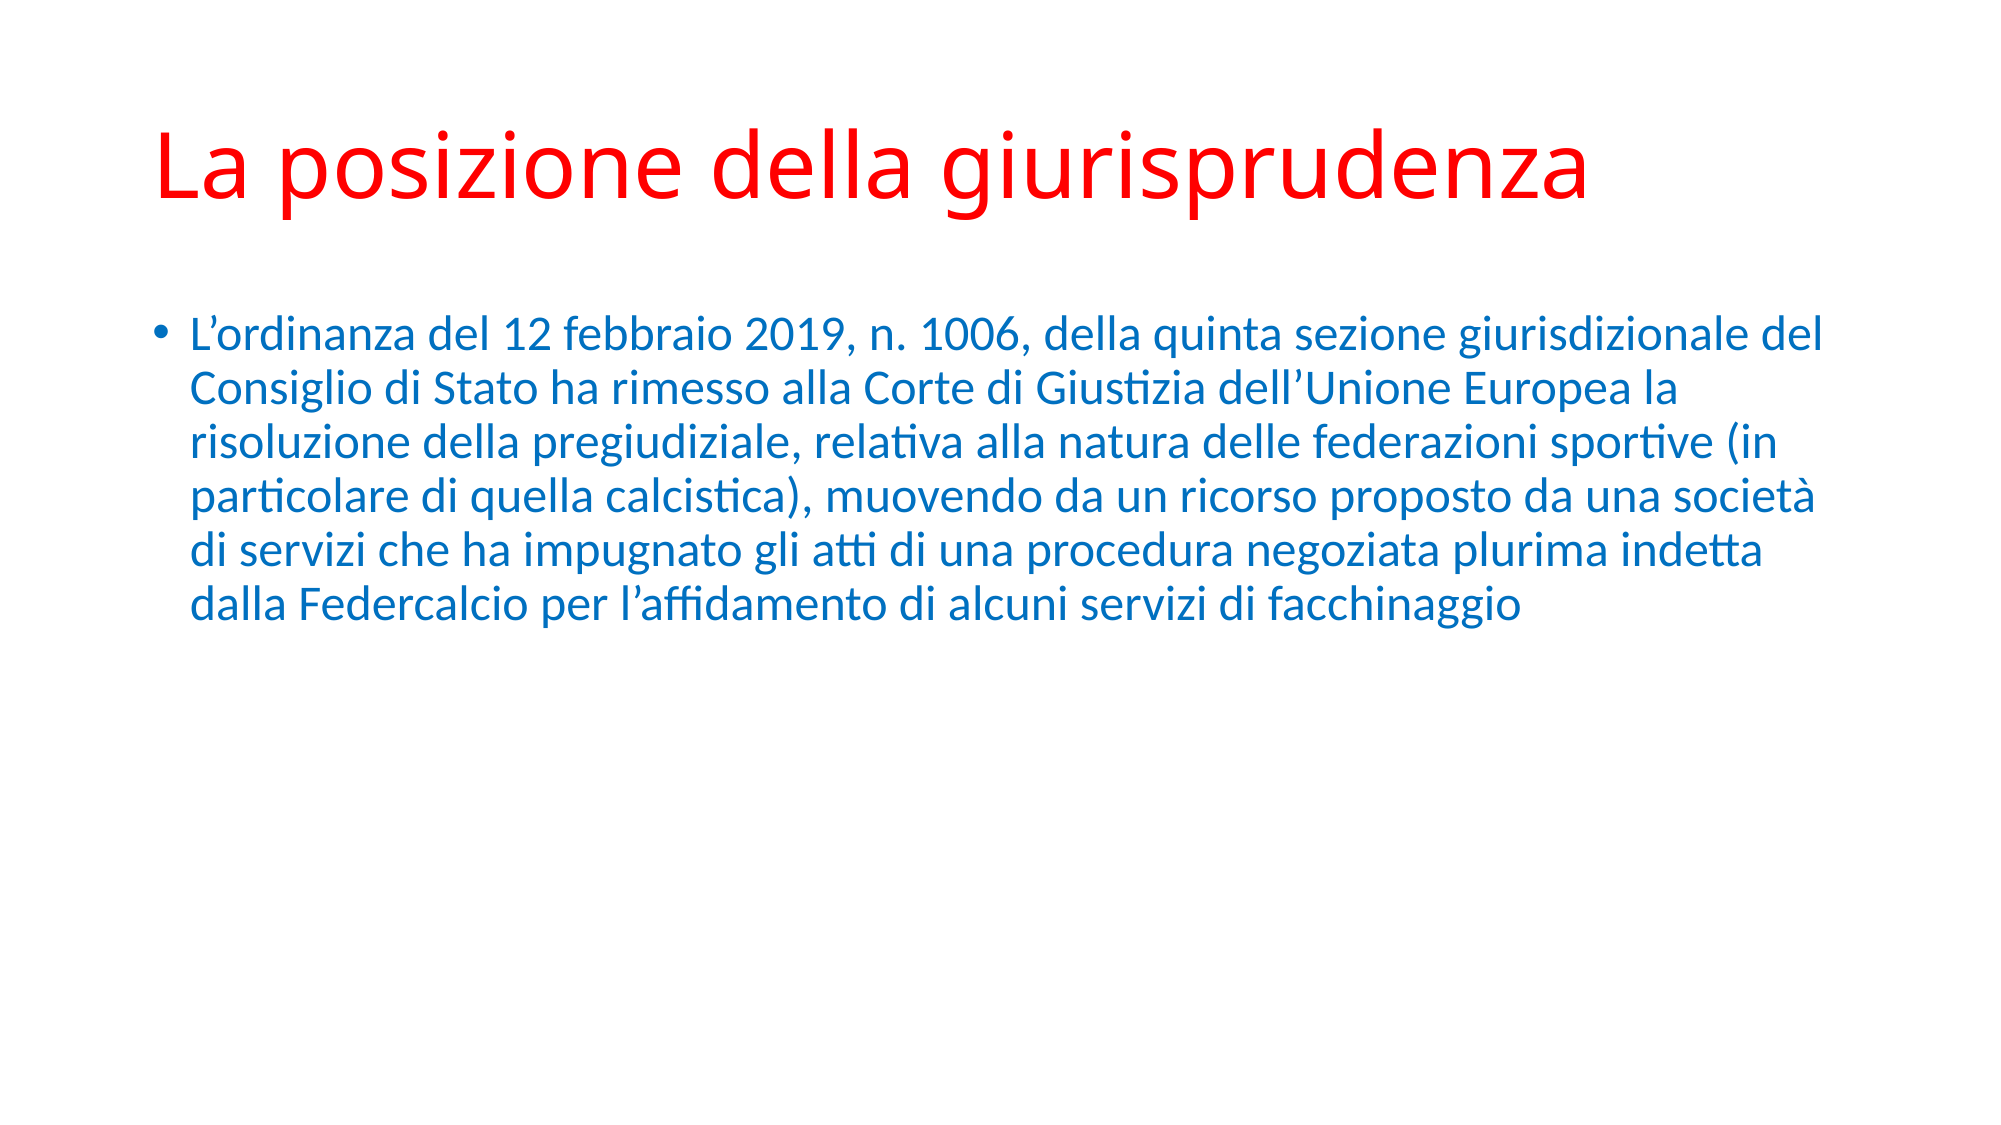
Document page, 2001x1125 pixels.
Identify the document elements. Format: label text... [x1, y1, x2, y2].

list L’ordinanza del 12 febbraio 2019, n. 1006, della quinta sezione giurisdizionale del Consiglio di Stato ha rimesso alla Corte di Giustizia dell’Unione Europea la risoluzione della pregiudiziale, relativa alla natura delle federazioni sportive (in particolare di quella calcistica), muovendo da un ricorso proposto da una società di servizi che ha impugnato gli atti di una procedura negoziata plurima indetta dalla Federcalcio per l’affidamento di alcuni servizi di facchinaggio [137, 299, 1863, 1014]
title La posizione della giurisprudenza [137, 59, 1863, 278]
